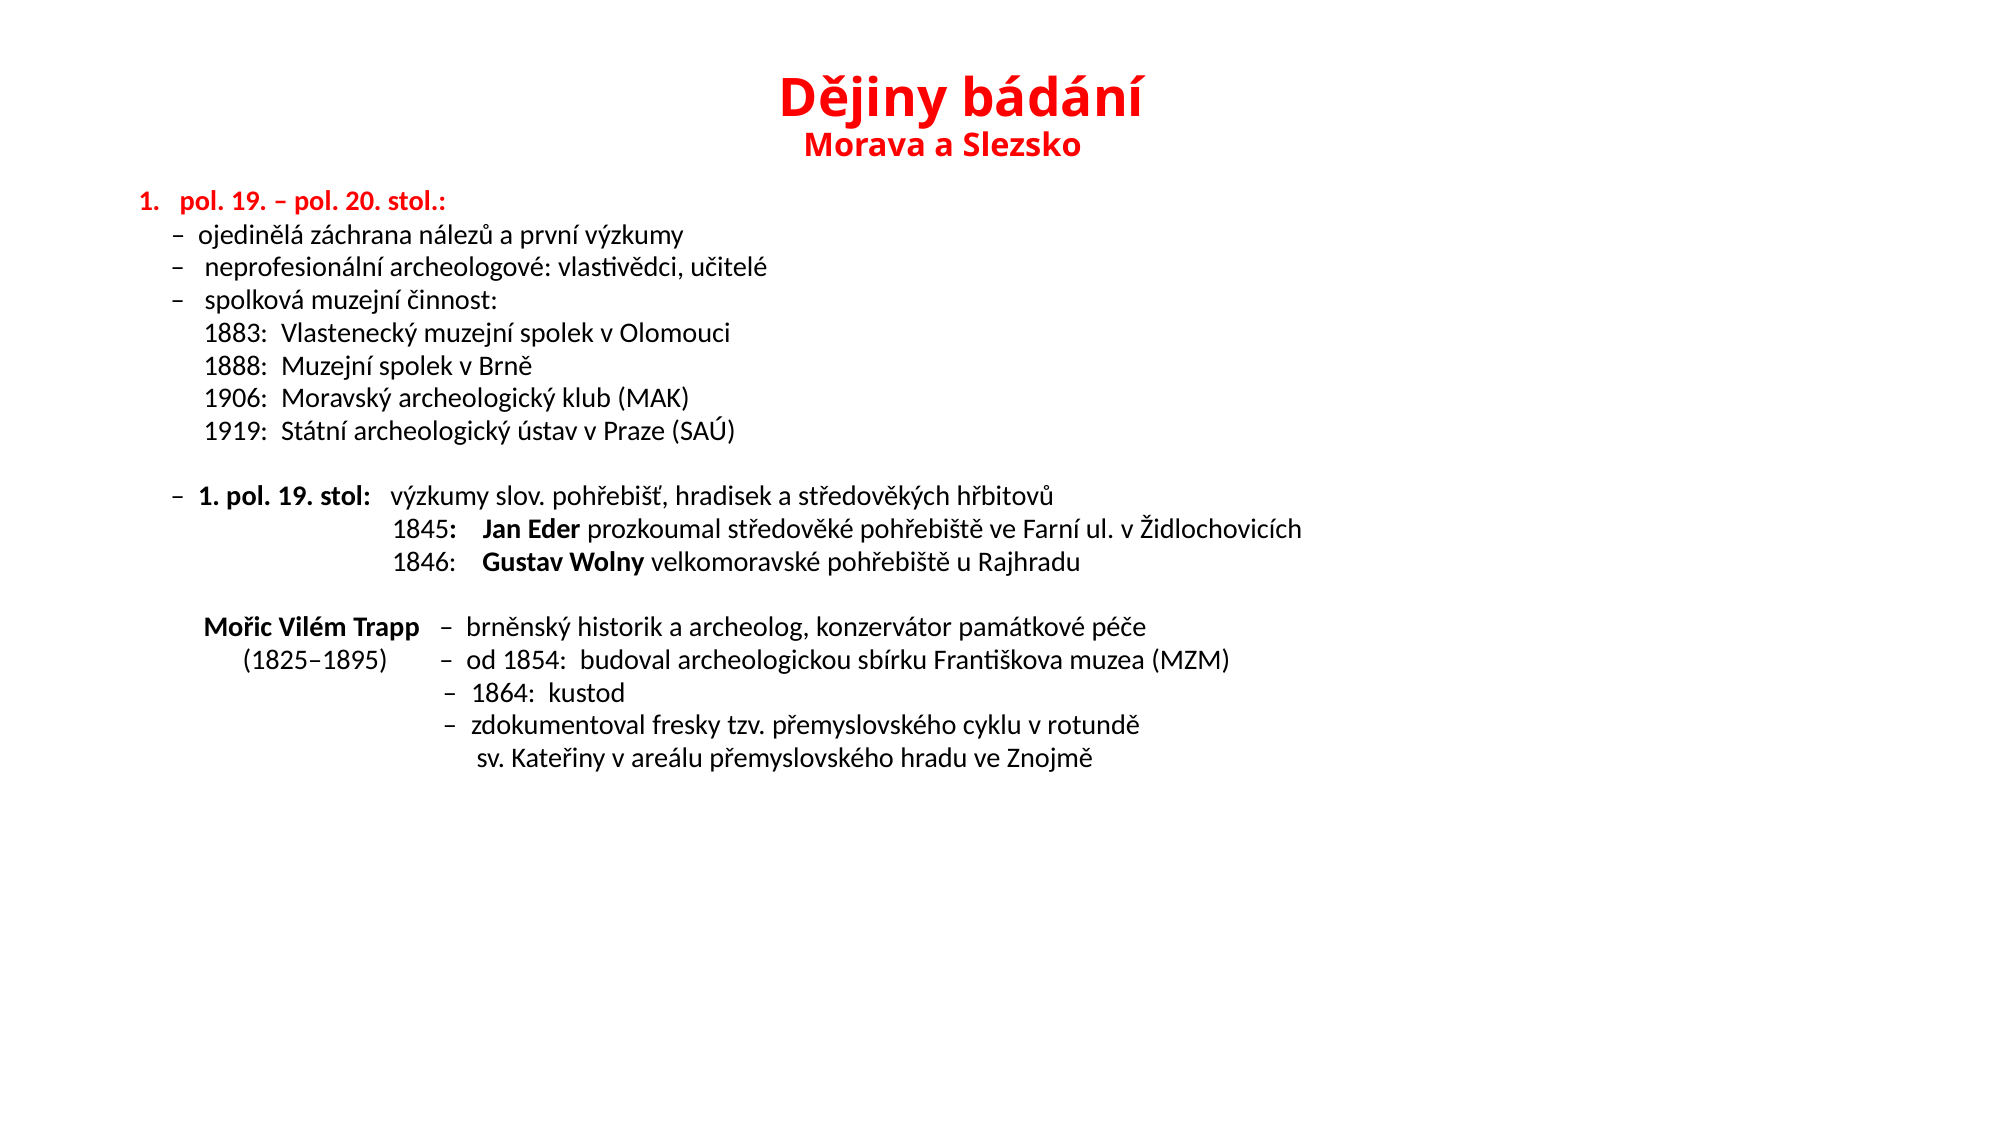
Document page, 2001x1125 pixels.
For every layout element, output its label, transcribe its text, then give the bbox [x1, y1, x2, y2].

list 1. pol. 19. – pol. 20. stol.: – ojedinělá záchrana nálezů a první výzkumy – neprofesionální archeologové: vlastivědci, učitelé – spolková muzejní činnost: 1883: Vlastenecký muzejní spolek v Olomouci 1888: Muzejní spolek v Brně 1906: Moravský archeologický klub (MAK) 1919: Státní archeologický ústav v Praze (SAÚ) – 1. pol. 19. stol: výzkumy slov. pohřebišť, hradisek a středověkých hřbitovů 1845: Jan Eder prozkoumal středověké pohřebiště ve Farní ul. v Židlochovicích 1846: Gustav Wolny velkomoravské pohřebiště u Rajhradu Mořic Vilém Trapp – brněnský historik a archeolog, konzervátor památkové péče (1825–1895) – od 1854: budoval archeologickou sbírku Františkova muzea (MZM) – 1864: kustod – zdokumentoval fresky tzv. přemyslovského cyklu v rotundě sv. Kateřiny v areálu přemyslovského hradu ve Znojmě [78, 168, 2000, 1125]
title Dějiny bádání Morava a Slezsko [474, 62, 1488, 168]
